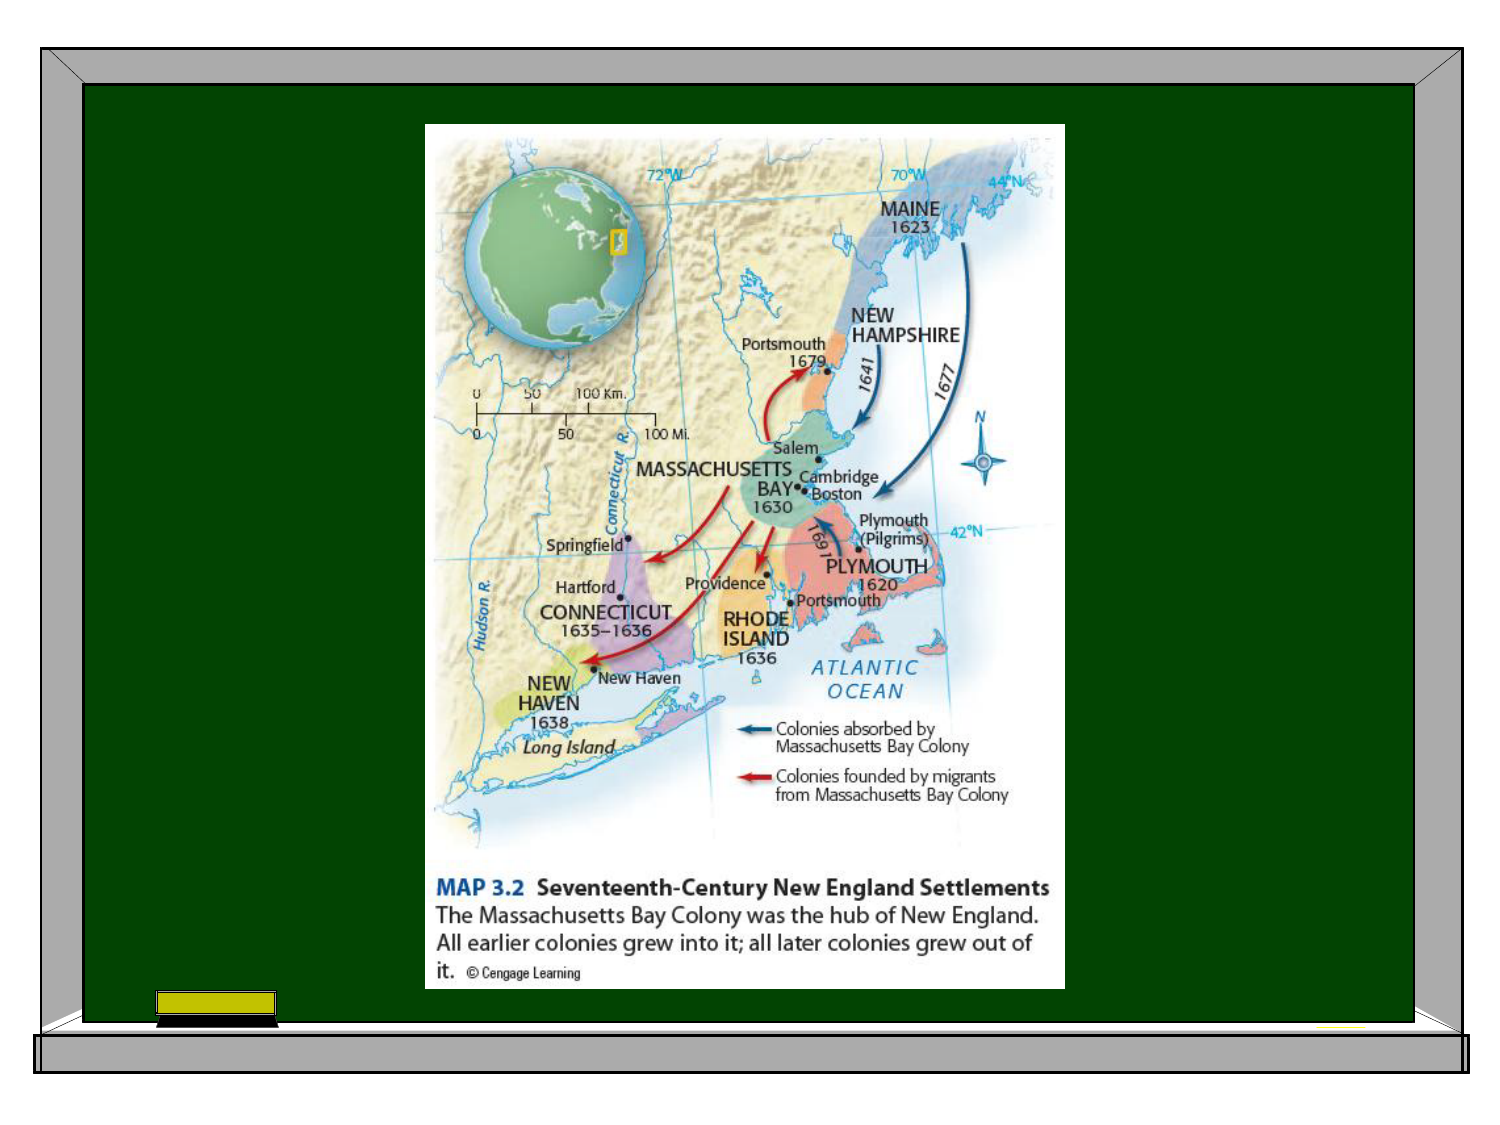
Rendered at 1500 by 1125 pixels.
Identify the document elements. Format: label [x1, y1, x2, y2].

picture [424, 124, 1065, 990]
